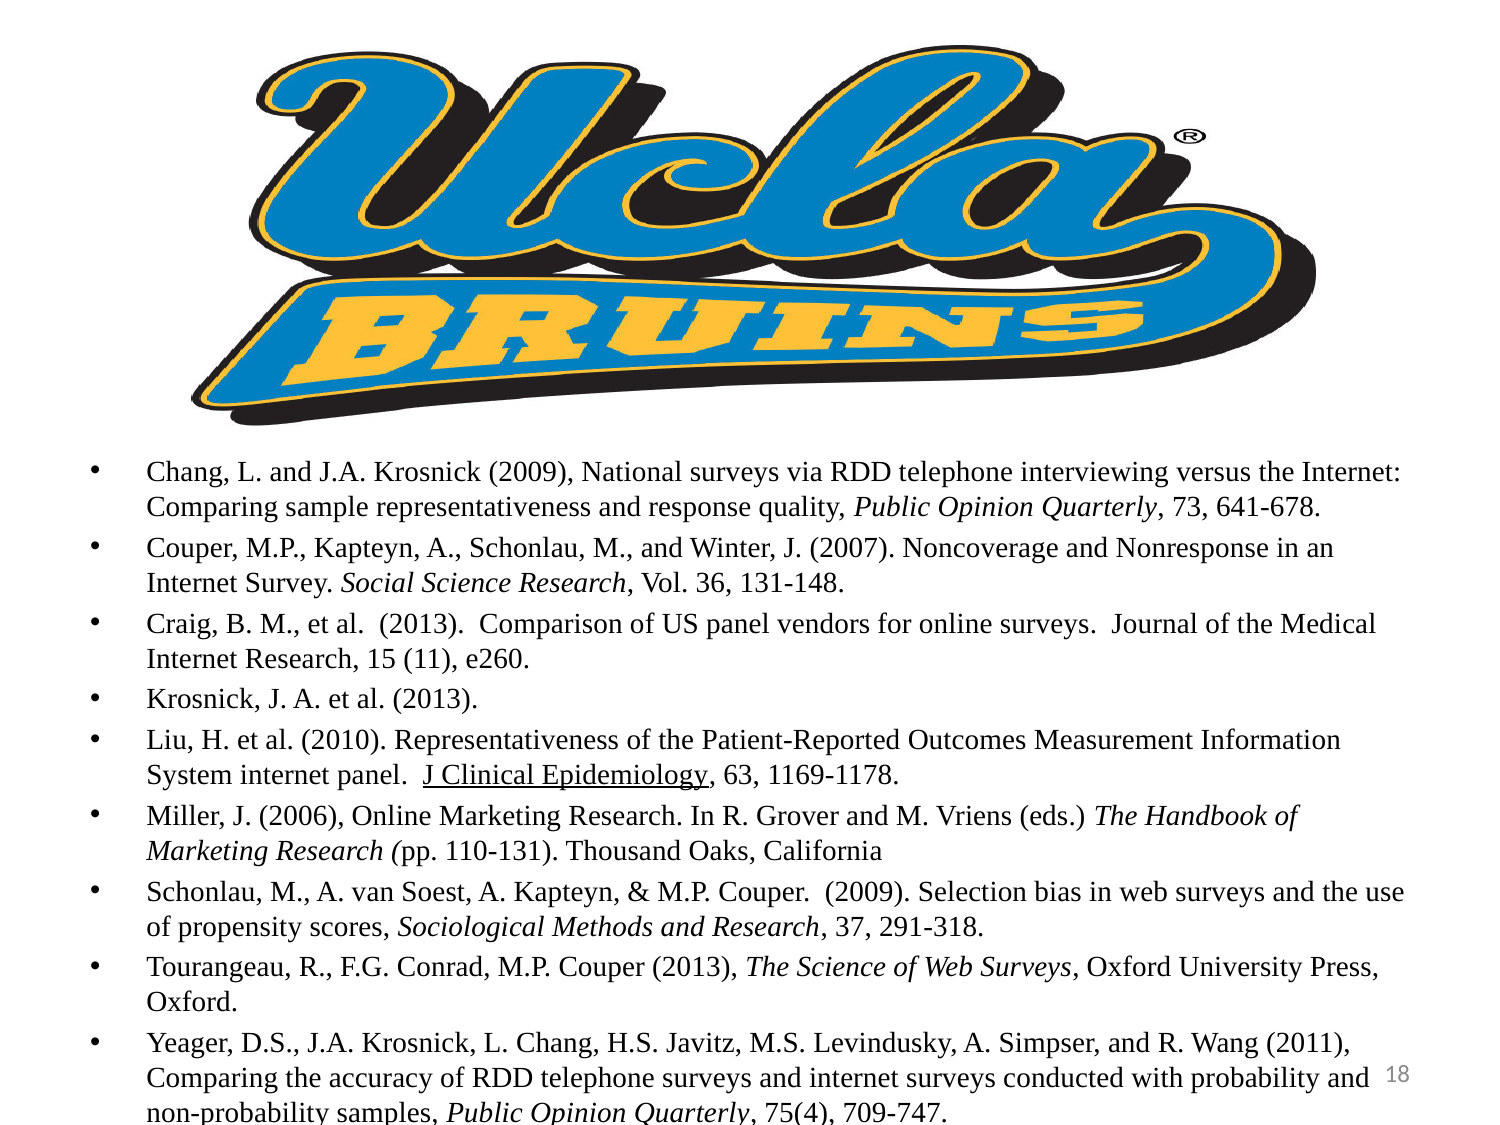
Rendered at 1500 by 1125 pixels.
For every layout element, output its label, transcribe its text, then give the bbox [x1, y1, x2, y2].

slide_number 18 [1074, 1042, 1425, 1103]
picture [74, 37, 1438, 433]
list Chang, L. and J.A. Krosnick (2009), National surveys via RDD telephone interviewing versus the Internet: Comparing sample representativeness and response quality, Public Opinion Quarterly, 73, 641-678. Couper, M.P., Kapteyn, A., Schonlau, M., and Winter, J. (2007). Noncoverage and Nonresponse in an Internet Survey. Social Science Research, Vol. 36, 131-148. Craig, B. M., et al. (2013). Comparison of US panel vendors for online surveys. Journal of the Medical Internet Research, 15 (11), e260. Krosnick, J. A. et al. (2013). Liu, H. et al. (2010). Representativeness of the Patient-Reported Outcomes Measurement Information System internet panel. J Clinical Epidemiology, 63, 1169-1178. Miller, J. (2006), Online Marketing Research. In R. Grover and M. Vriens (eds.) The Handbook of Marketing Research (pp. 110-131). Thousand Oaks, California Schonlau, M., A. van Soest, A. Kapteyn, & M.P. Couper. (2009). Selection bias in web surveys and the use of propensity scores, Sociological Methods and Research, 37, 291-318. Tourangeau, R., F.G. Conrad, M.P. Couper (2013), The Science of Web Surveys, Oxford University Press, Oxford. Yeager, D.S., J.A. Krosnick, L. Chang, H.S. Javitz, M.S. Levindusky, A. Simpser, and R. Wang (2011), Comparing the accuracy of RDD telephone surveys and internet surveys conducted with probability and non-probability samples, Public Opinion Quarterly, 75(4), 709-747. [74, 440, 1426, 1006]
